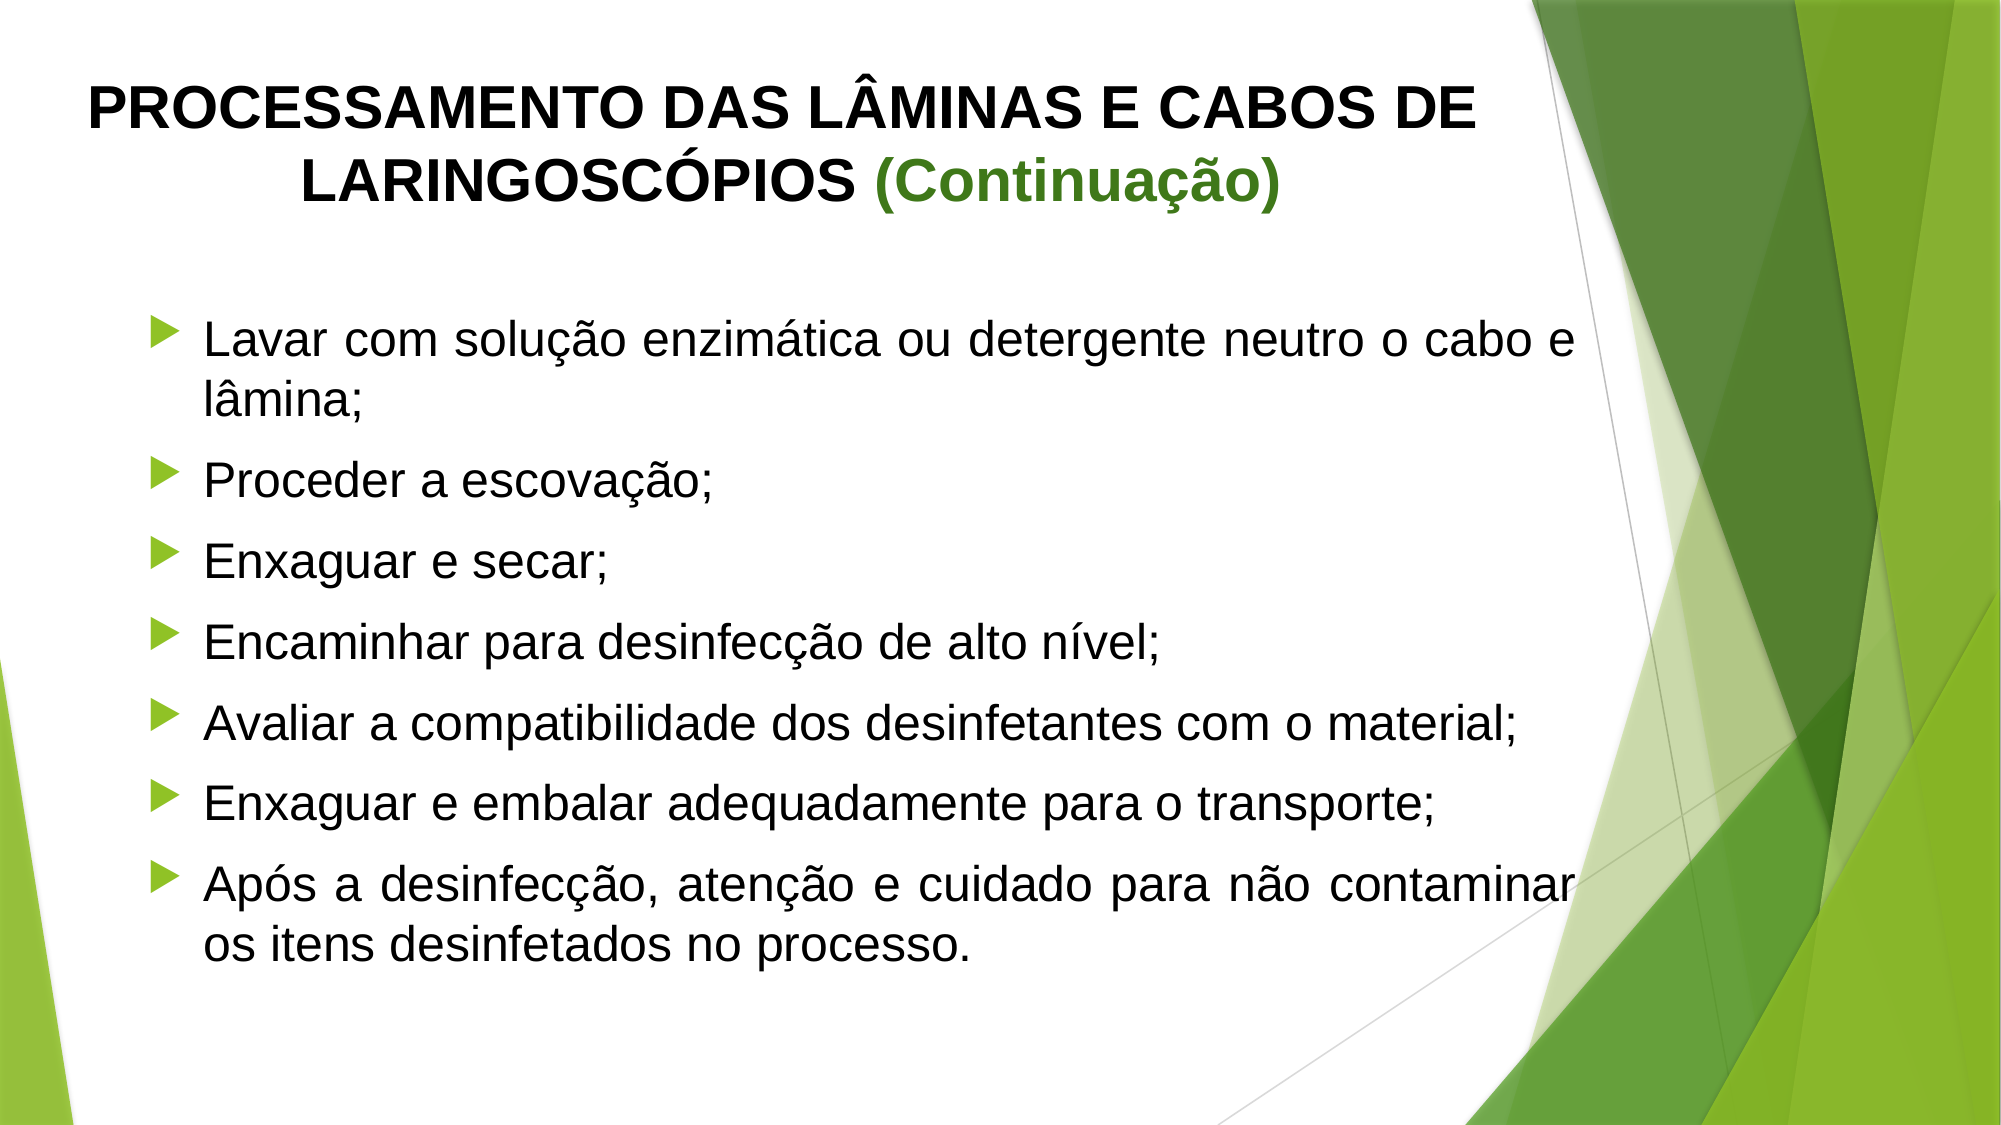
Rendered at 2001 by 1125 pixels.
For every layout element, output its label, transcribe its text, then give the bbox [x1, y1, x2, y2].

title PROCESSAMENTO DAS LÂMINAS E CABOS DE LARINGOSCÓPIOS (Continuação) [61, 60, 1522, 278]
list Lavar com solução enzimática ou detergente neutro o cabo e lâmina; Proceder a escovação; Enxaguar e secar; Encaminhar para desinfecção de alto nível; Avaliar a compatibilidade dos desinfetantes com o material; Enxaguar e embalar adequadamente para o transporte; Após a desinfecção, atenção e cuidado para não contaminar os itens desinfetados no processo. [132, 299, 1593, 936]
